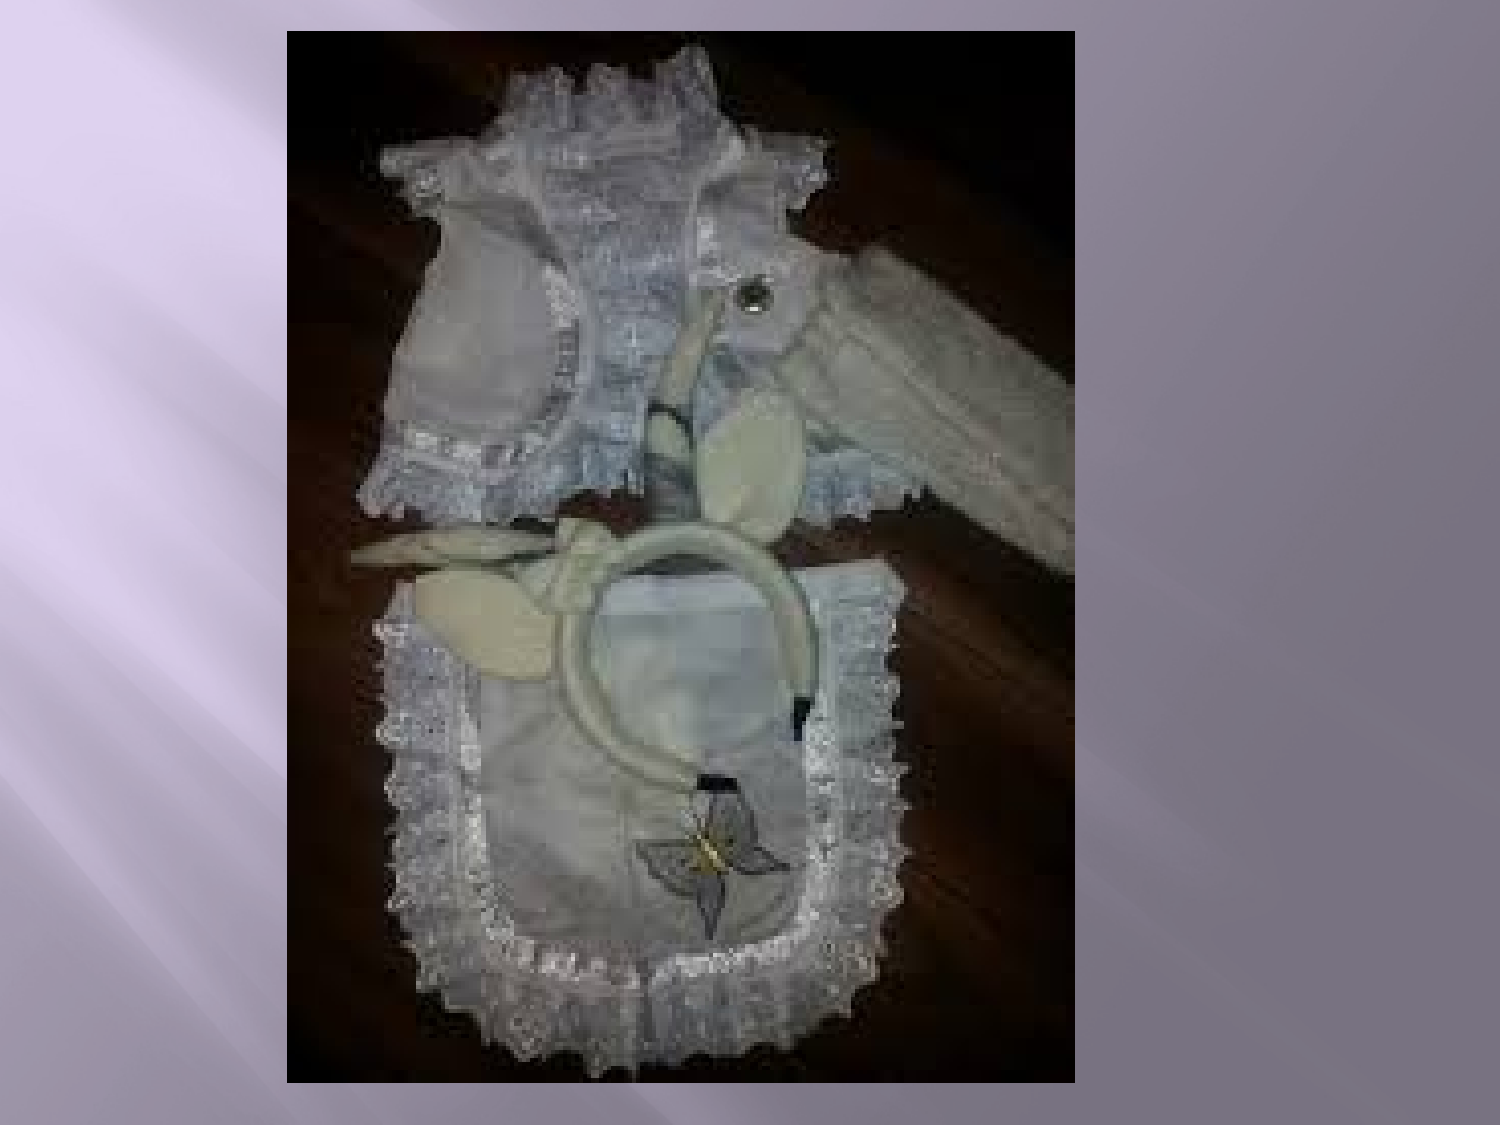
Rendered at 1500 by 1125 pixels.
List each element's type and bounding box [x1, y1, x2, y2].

list [287, 30, 1076, 1083]
